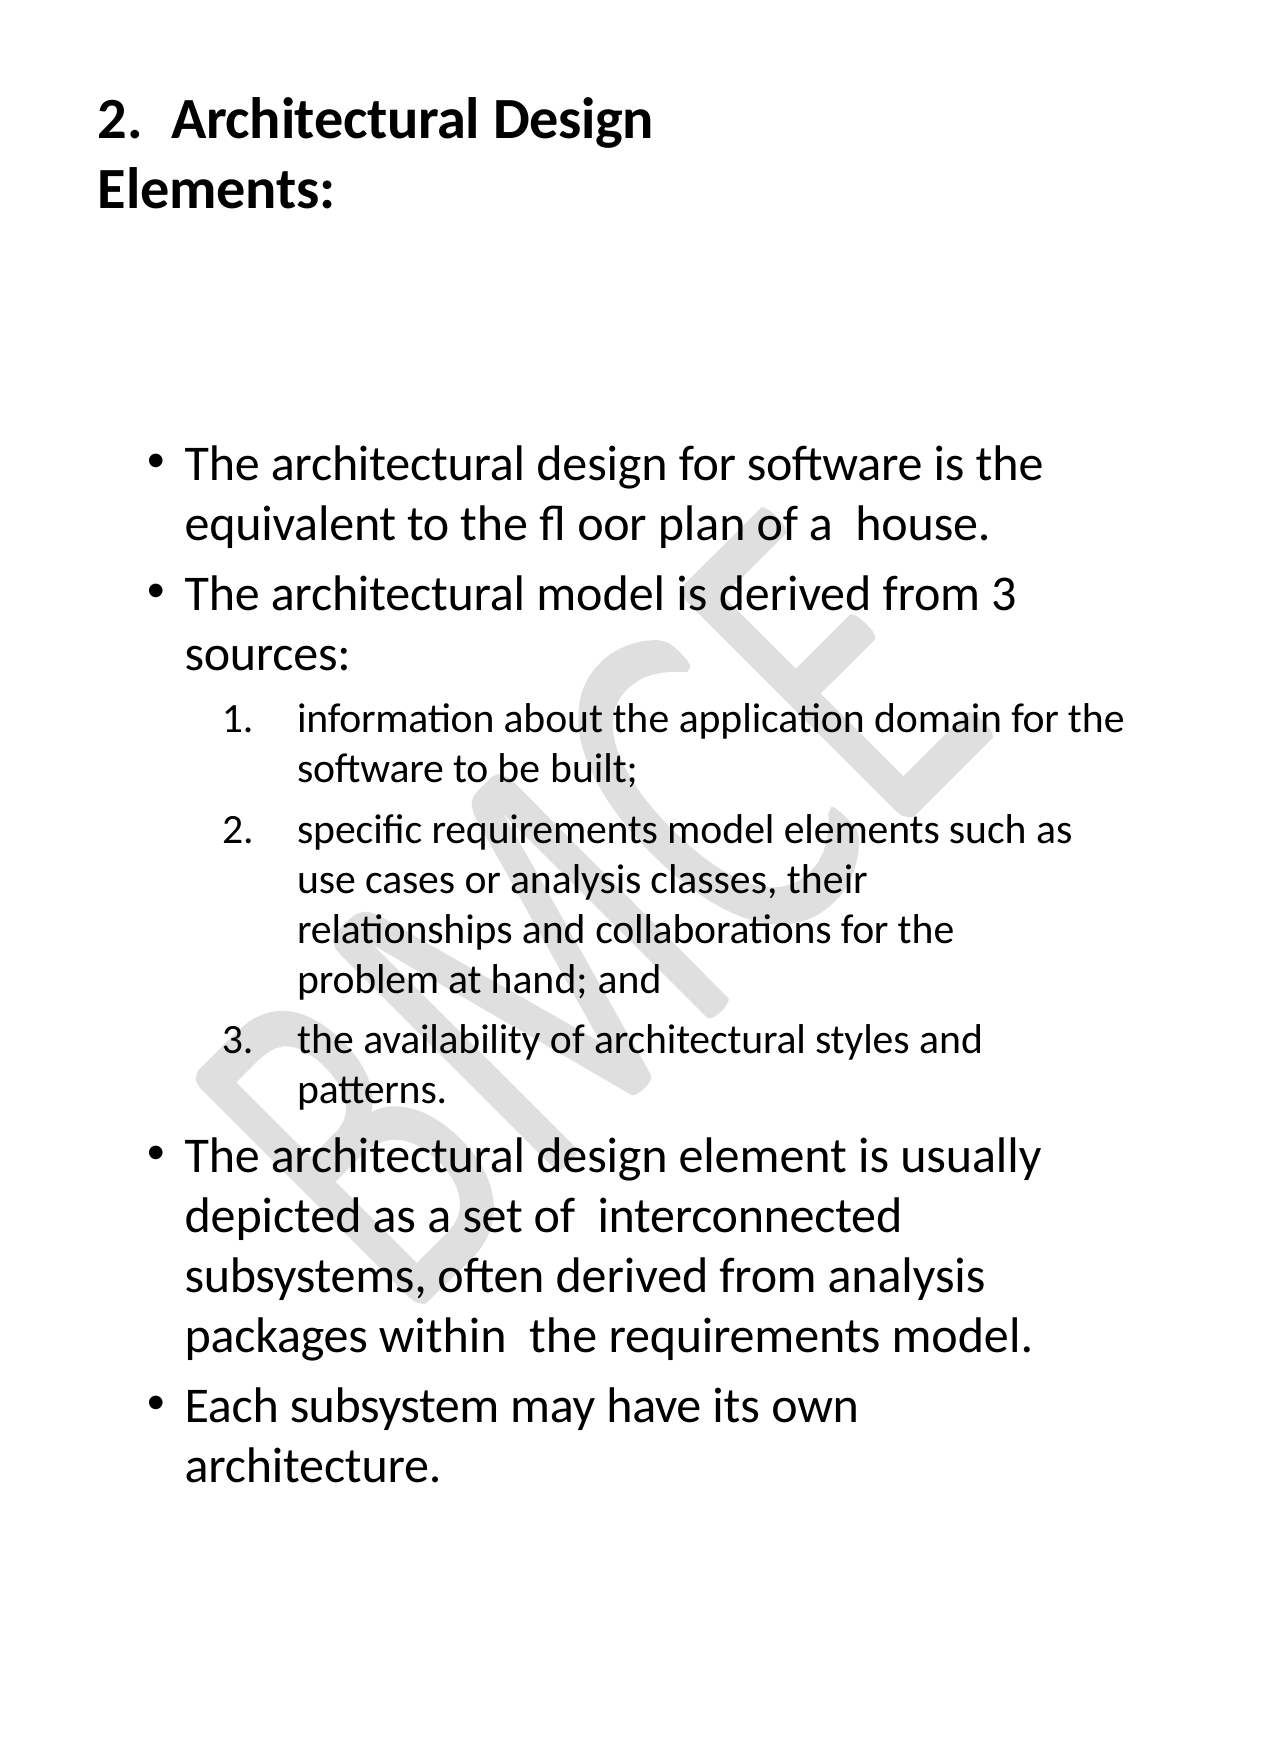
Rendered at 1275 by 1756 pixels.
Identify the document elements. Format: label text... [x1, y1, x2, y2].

text_box The architectural design for software is the equivalent to the fl oor plan of a house. The architectural model is derived from 3 sources: information about the application domain for the software to be built; specific requirements model elements such as use cases or analysis classes, their relationships and collaborations for the problem at hand; and the availability of architectural styles and patterns. The architectural design element is usually depicted as a set of interconnected subsystems, often derived from analysis packages within the requirements model. Each subsystem may have its own architecture. [144, 427, 1148, 1493]
title 2. Architectural Design Elements: [95, 78, 702, 374]
